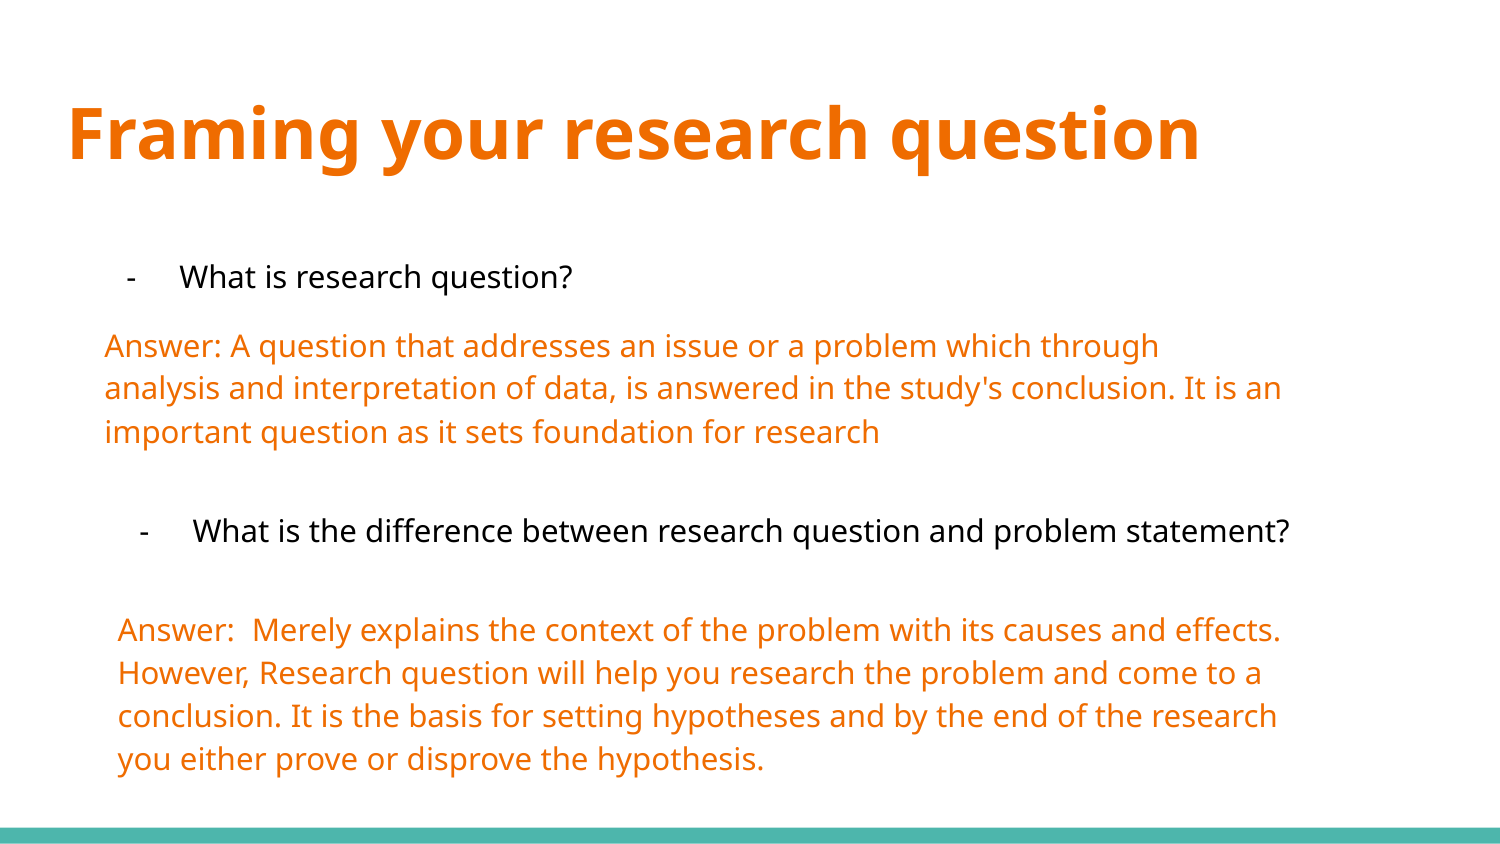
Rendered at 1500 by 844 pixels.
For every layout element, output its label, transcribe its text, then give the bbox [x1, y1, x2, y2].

text_box Answer: Merely explains the context of the problem with its causes and effects. However, Research question will help you research the problem and come to a conclusion. It is the basis for setting hypotheses and by the end of the research you either prove or disprove the hypothesis. [102, 589, 1313, 835]
title Framing your research question [51, 72, 1449, 189]
text_box What is the difference between research question and problem statement? [102, 490, 1424, 564]
text_box What is research question? [89, 236, 1411, 310]
text_box Answer: A question that addresses an issue or a problem which through analysis and interpretation of data, is answered in the study's conclusion. It is an important question as it sets foundation for research [89, 305, 1300, 465]
